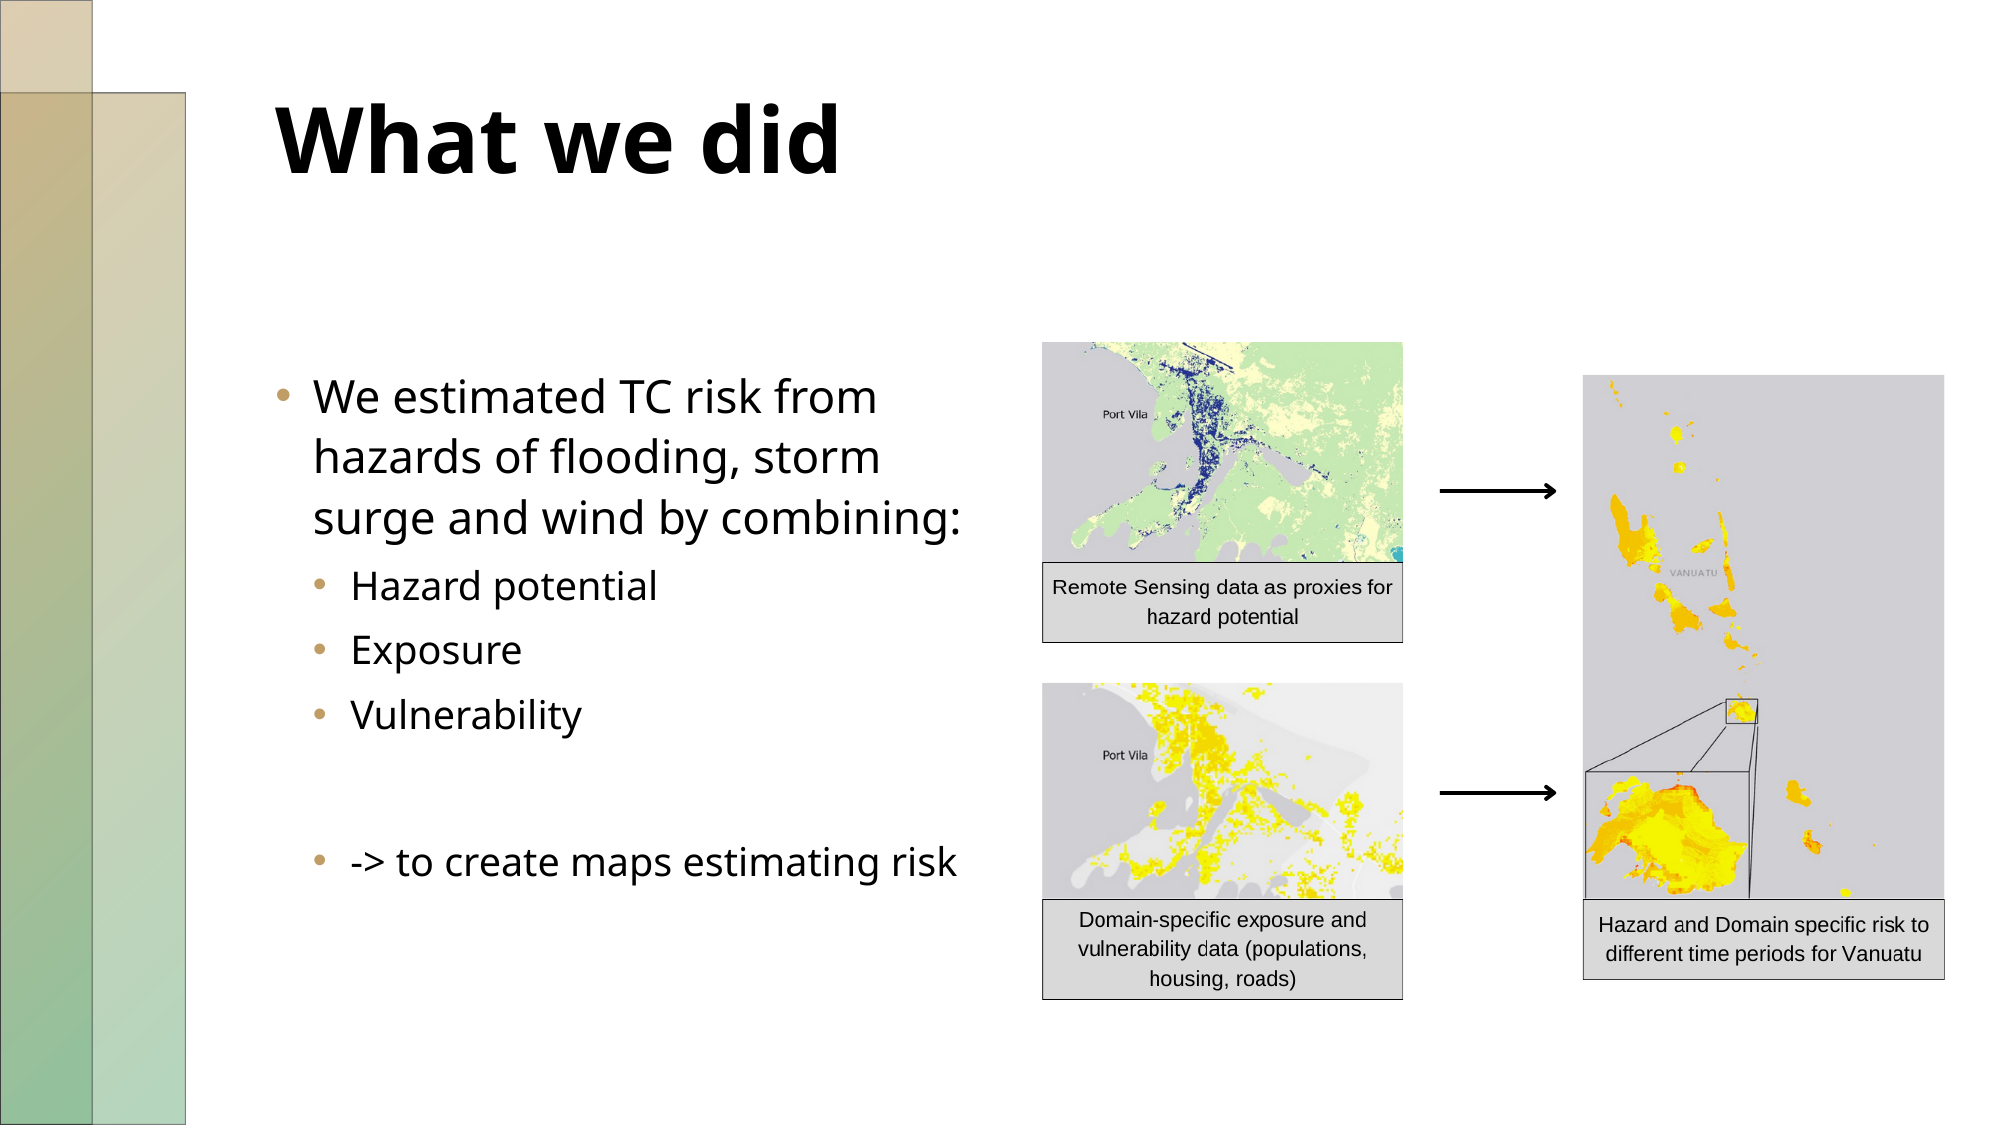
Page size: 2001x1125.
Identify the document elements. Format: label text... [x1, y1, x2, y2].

title What we did [260, 74, 1817, 329]
list We estimated TC risk from hazards of flooding, storm surge and wind by combining: Hazard potential Exposure Vulnerability -> to create maps estimating risk [260, 354, 987, 999]
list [995, 296, 2000, 1051]
